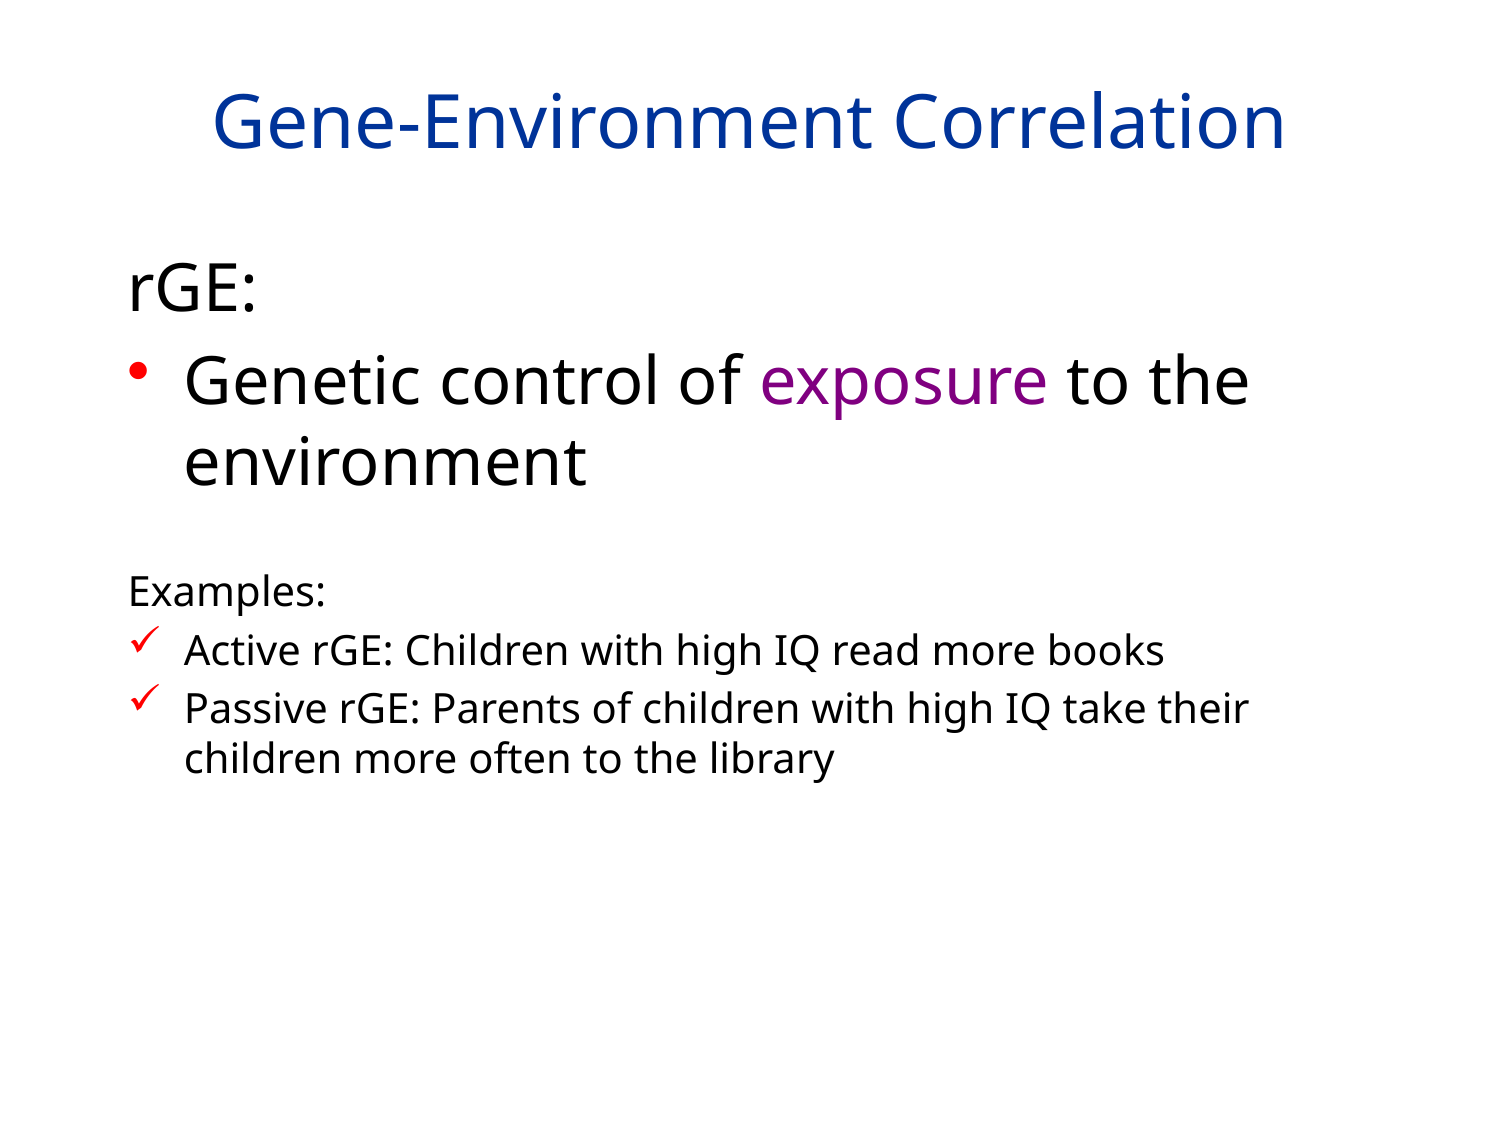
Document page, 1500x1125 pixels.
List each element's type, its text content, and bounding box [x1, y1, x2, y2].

list rGE: Genetic control of exposure to the environment Examples: Active rGE: Children with high IQ read more books Passive rGE: Parents of children with high IQ take their children more often to the library [112, 237, 1388, 1076]
title Gene-Environment Correlation [112, 24, 1388, 213]
